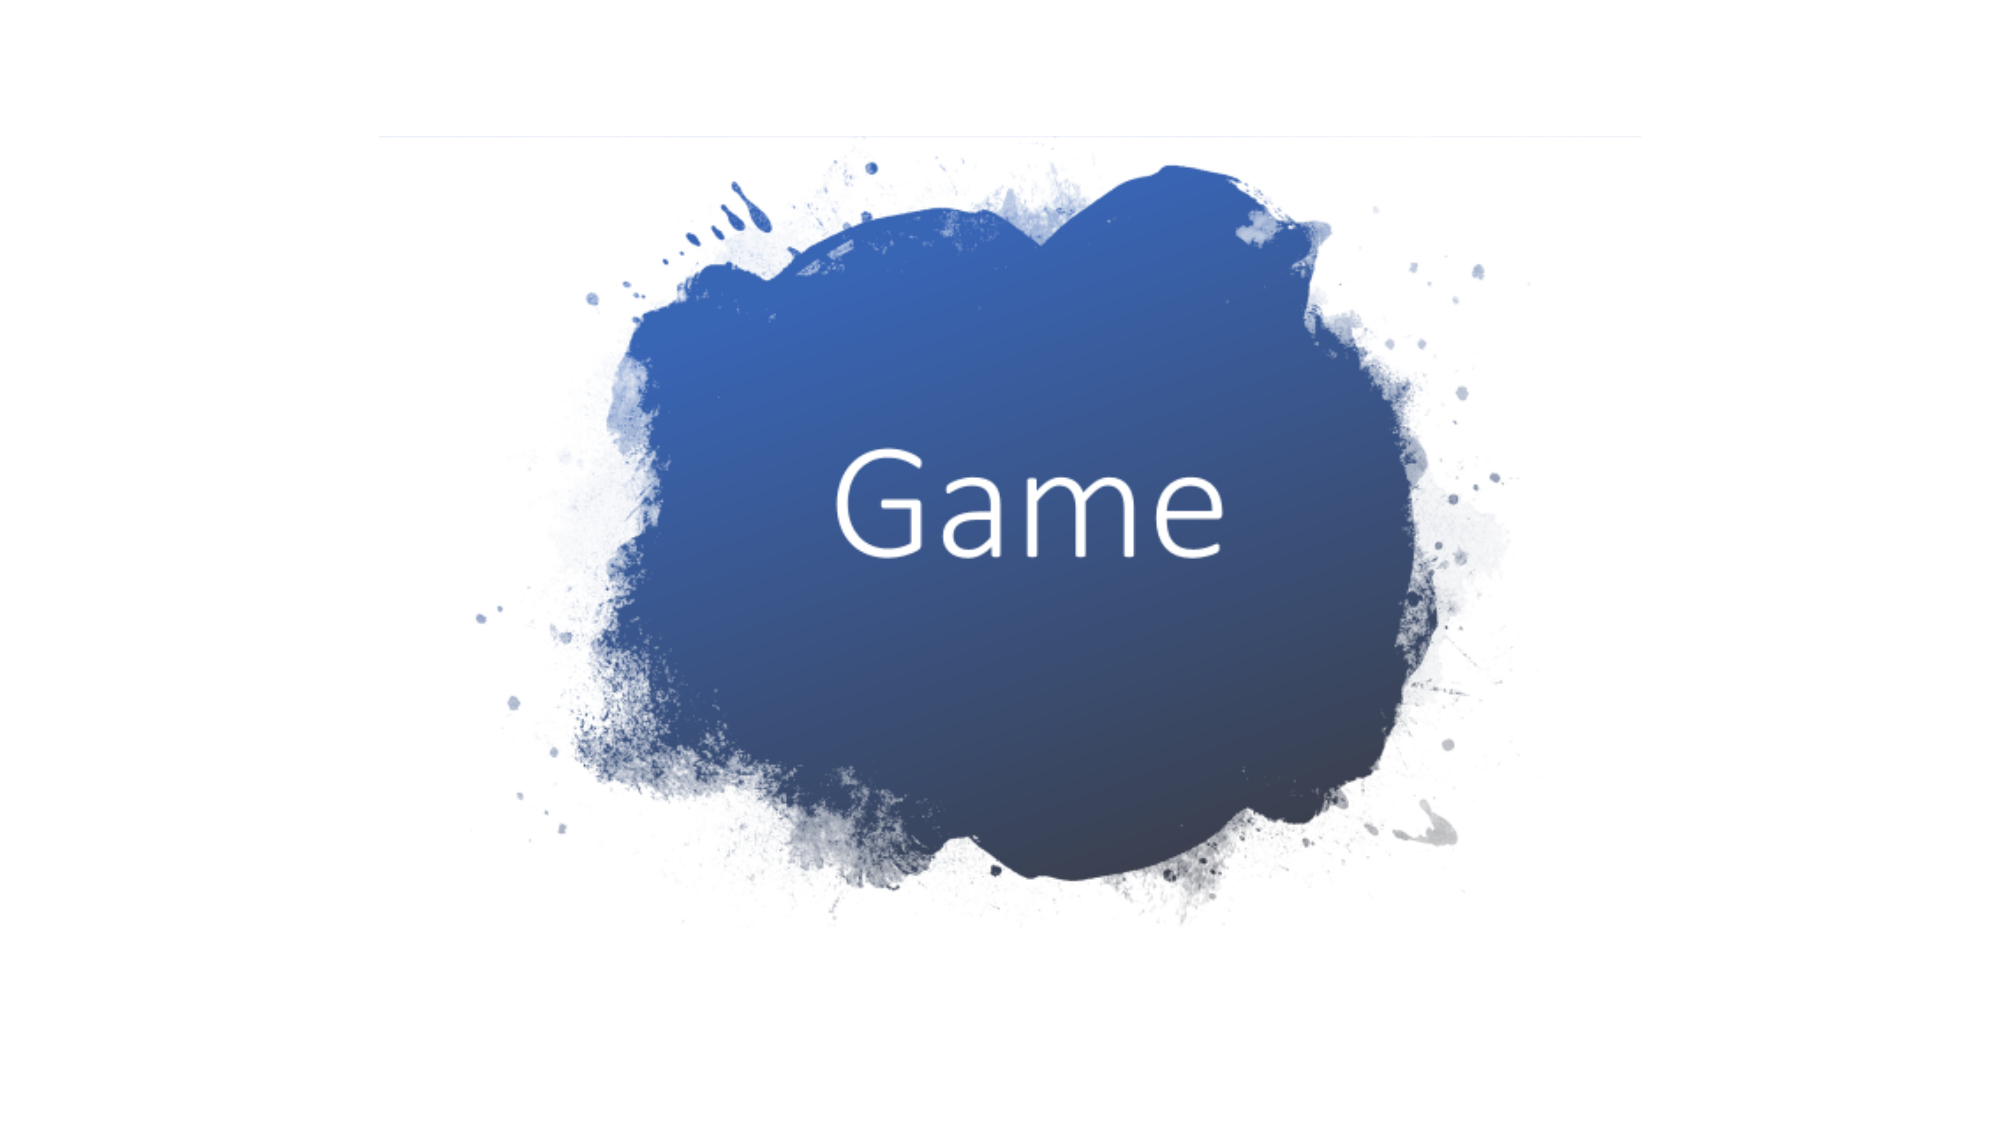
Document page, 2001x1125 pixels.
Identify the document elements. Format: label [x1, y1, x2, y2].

picture [325, 136, 1735, 929]
